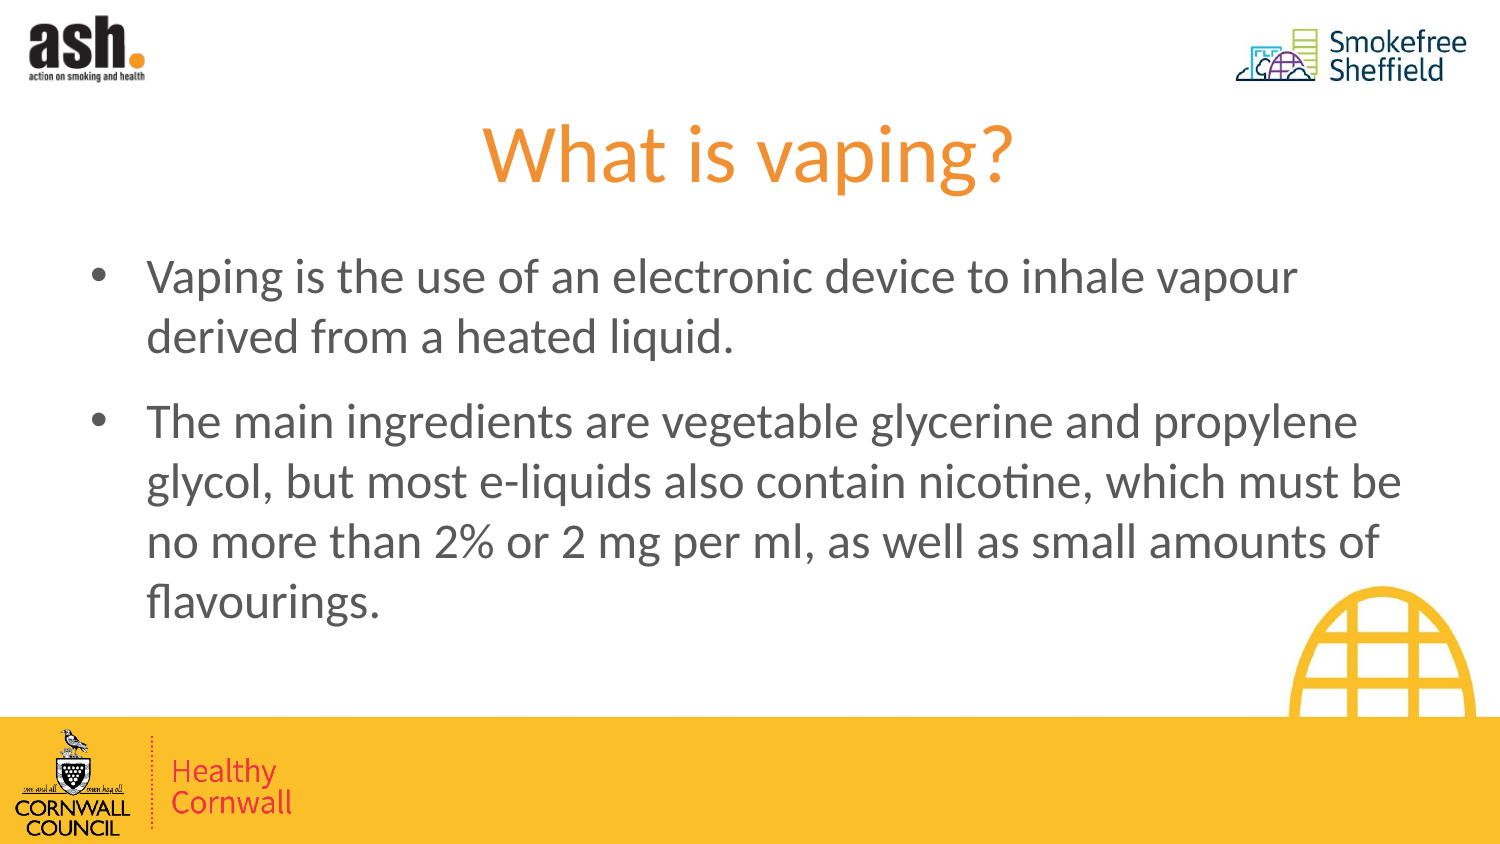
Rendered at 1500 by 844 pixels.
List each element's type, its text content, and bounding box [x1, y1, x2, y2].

list Vaping is the use of an electronic device to inhale vapour derived from a heated liquid. The main ingredients are vegetable glycerine and propylene glycol, but most e-liquids also contain nicotine, which must be no more than 2% or 2 mg per ml, as well as small amounts of flavourings. [75, 236, 1425, 709]
title What is vaping? [75, 78, 1425, 220]
picture [0, 0, 1500, 844]
